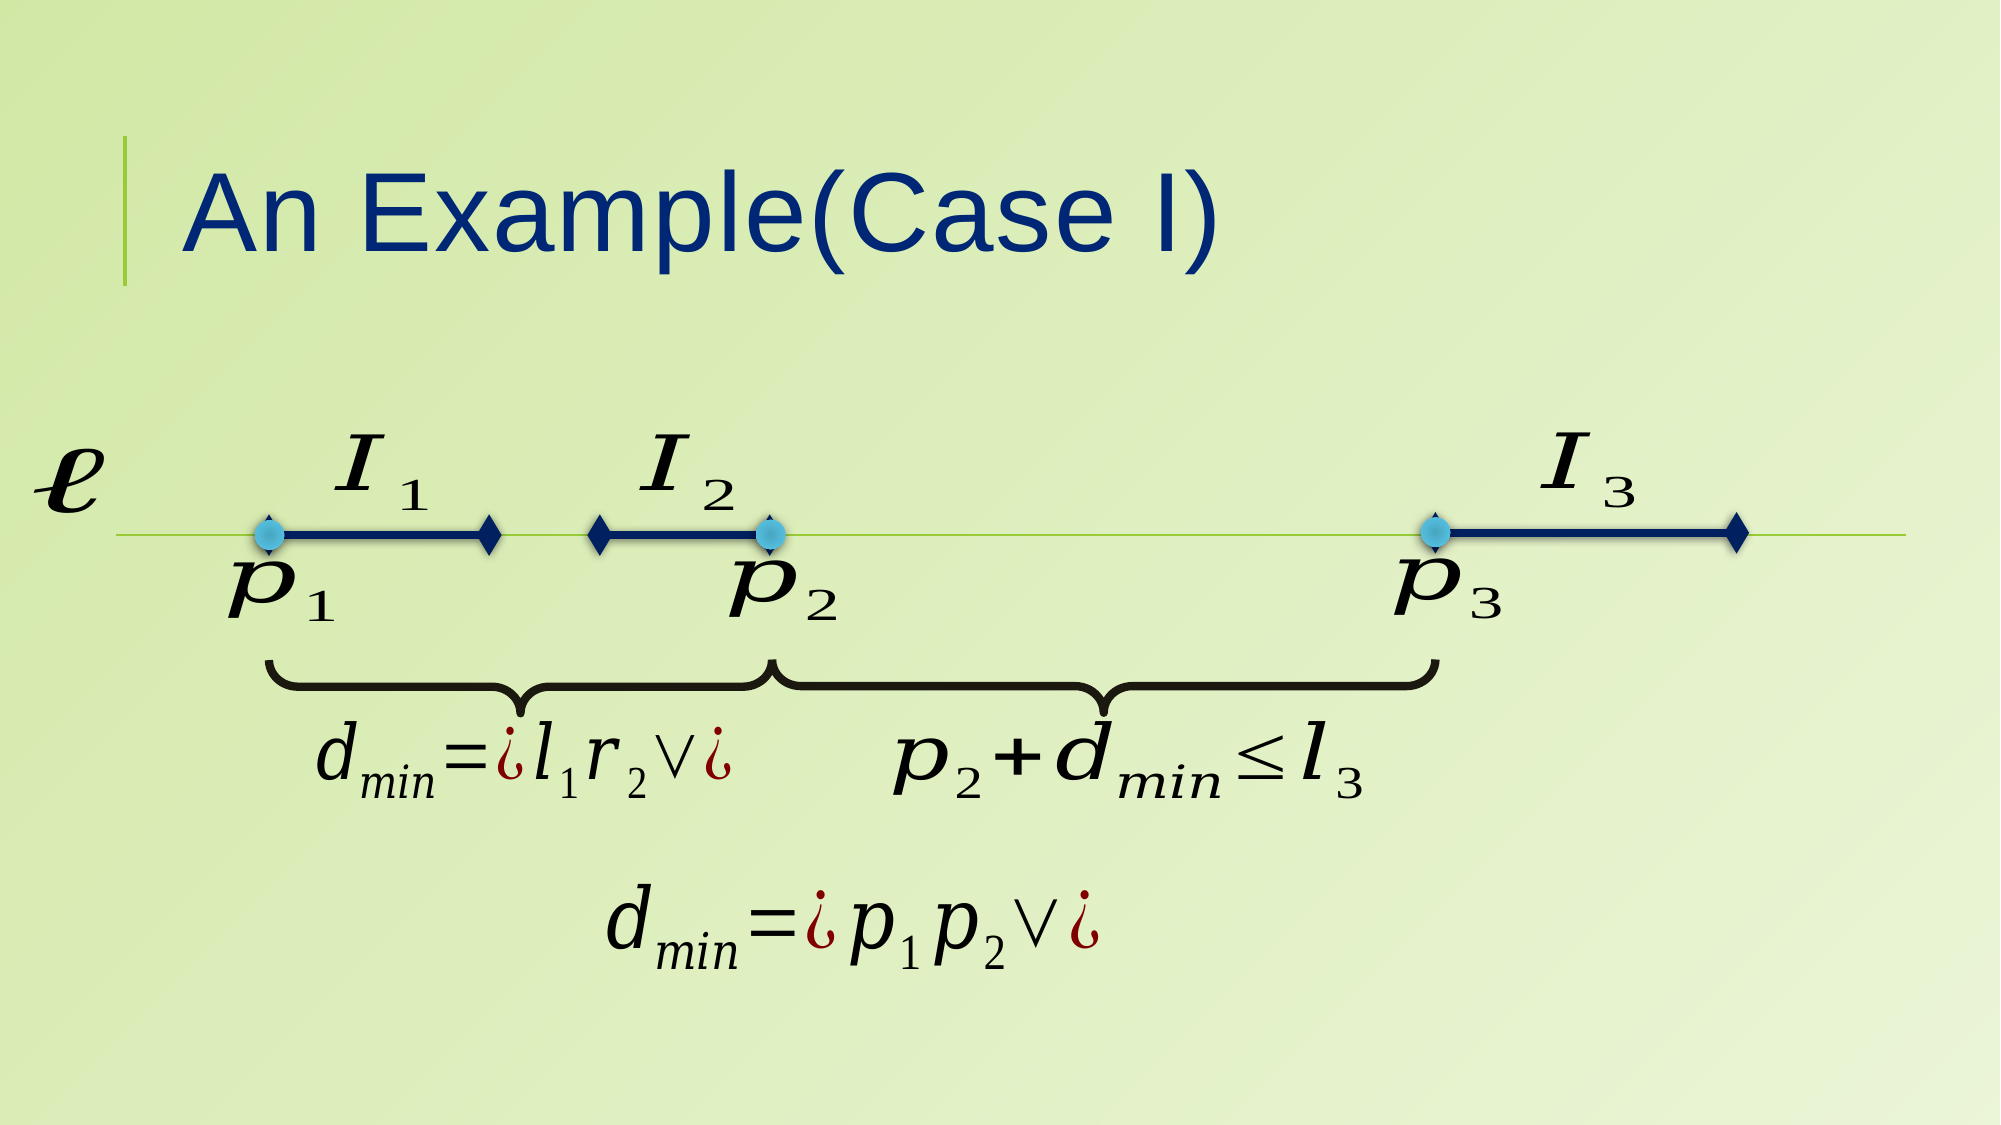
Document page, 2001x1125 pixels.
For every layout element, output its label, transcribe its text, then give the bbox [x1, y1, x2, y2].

text_box [268, 660, 772, 715]
text_box [771, 659, 1437, 714]
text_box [1388, 517, 1506, 629]
title An Example(Case I) [168, 96, 1763, 342]
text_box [723, 519, 841, 631]
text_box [222, 520, 338, 632]
